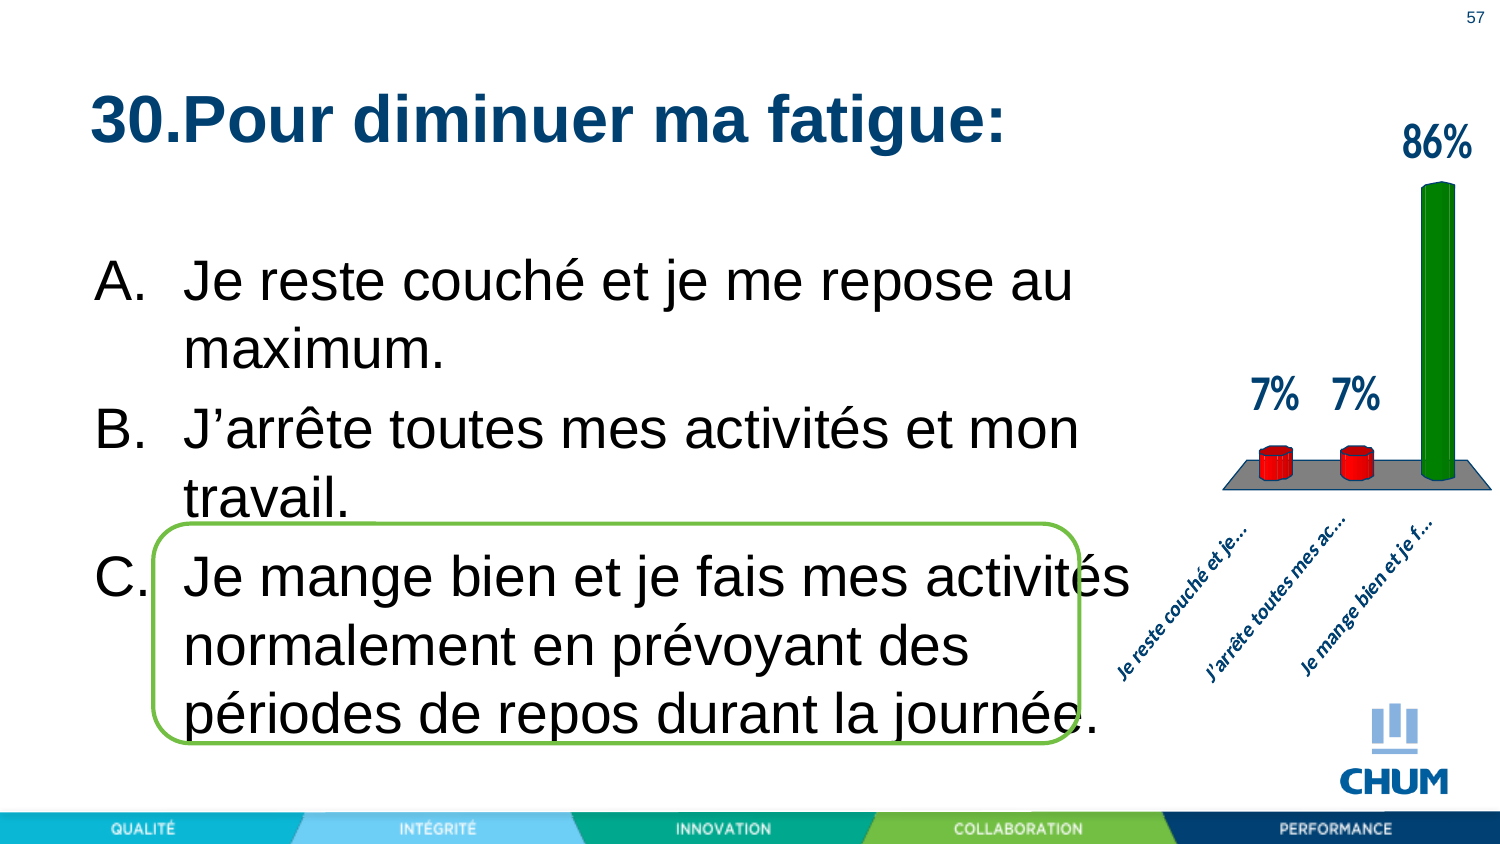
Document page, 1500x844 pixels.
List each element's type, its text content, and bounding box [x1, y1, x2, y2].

text_box 57 [1149, 0, 1500, 46]
text_box [151, 521, 1066, 746]
list Je reste couché et je me repose au maximum. J’arrête toutes mes activités et mon travail. Je mange bien et je fais mes activités normalement en prévoyant des périodes de repos durant la journée. [79, 235, 1150, 762]
picture [1313, 730, 1474, 819]
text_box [985, 95, 1500, 730]
title Pour diminuer ma fatigue: [75, 45, 1425, 186]
